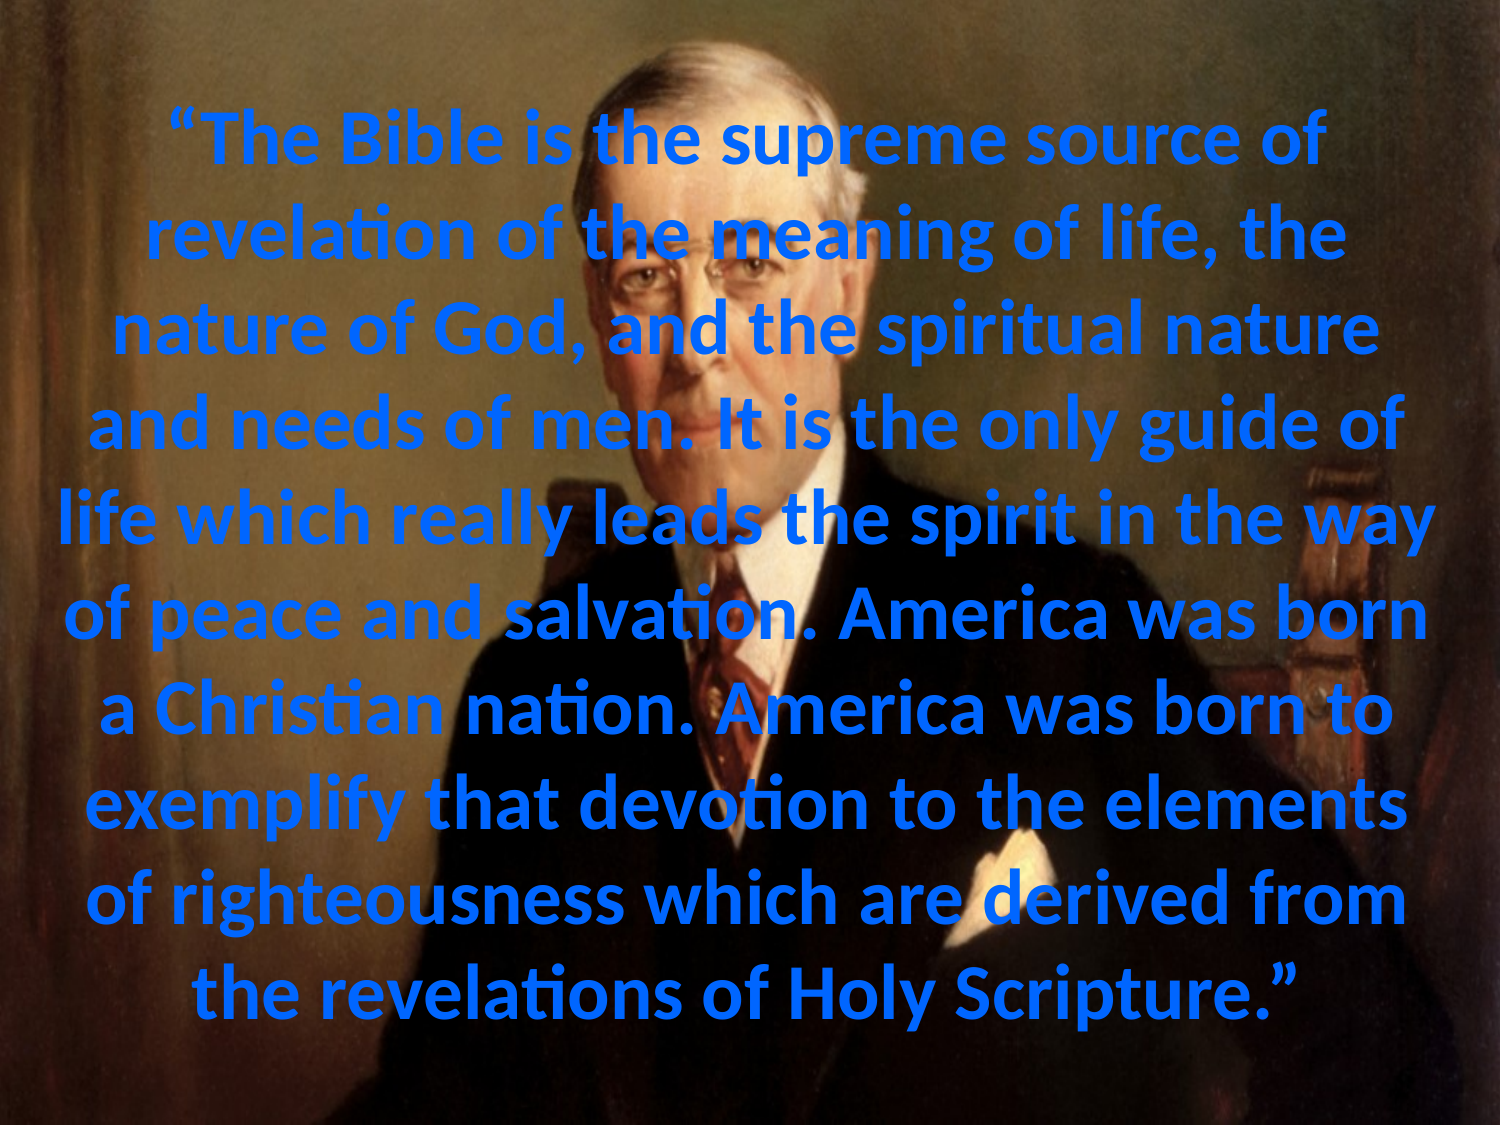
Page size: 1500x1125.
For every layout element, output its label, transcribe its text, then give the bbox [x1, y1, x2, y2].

picture [0, 0, 1500, 1125]
title “The Bible is the supreme source of revelation of the meaning of life, the nature of God, and the spiritual nature and needs of men. It is the only guide of life which really leads the spirit in the way of peace and salvation. America was born a Christian nation. America was born to exemplify that devotion to the elements of righteousness which are derived from the revelations of Holy Scripture.” [35, 45, 1461, 1075]
